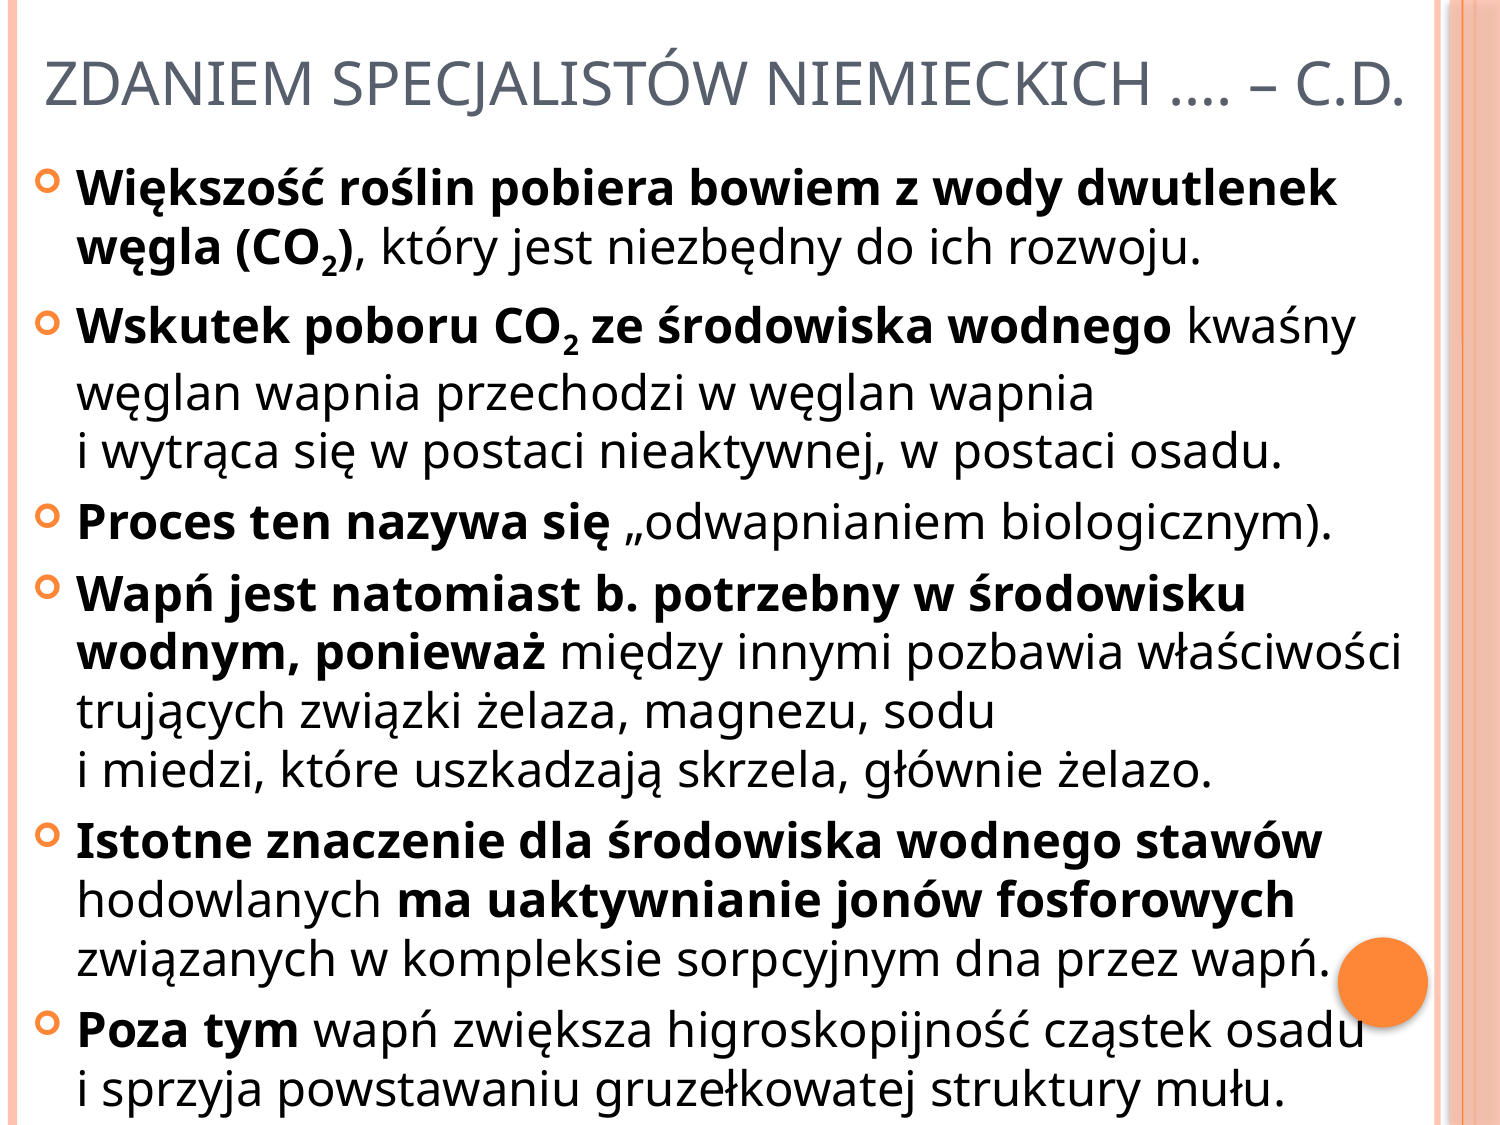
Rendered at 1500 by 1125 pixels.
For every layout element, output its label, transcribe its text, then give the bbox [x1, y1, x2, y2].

title Zdaniem specjalistów niemieckich …. – c.d. [29, 19, 1424, 126]
list Większość roślin pobiera bowiem z wody dwutlenek węgla (CO2), który jest niezbędny do ich rozwoju. Wskutek poboru CO2 ze środowiska wodnego kwaśny węglan wapnia przechodzi w węglan wapnia i wytrąca się w postaci nieaktywnej, w postaci osadu. Proces ten nazywa się „odwapnianiem biologicznym). Wapń jest natomiast b. potrzebny w środowisku wodnym, ponieważ między innymi pozbawia właściwości trujących związki żelaza, magnezu, sodu i miedzi, które uszkadzają skrzela, głównie żelazo. Istotne znaczenie dla środowiska wodnego stawów hodowlanych ma uaktywnianie jonów fosforowych związanych w kompleksie sorpcyjnym dna przez wapń. Poza tym wapń zwiększa higroskopijność cząstek osadu i sprzyja powstawaniu gruzełkowatej struktury mułu. [17, 149, 1424, 1125]
